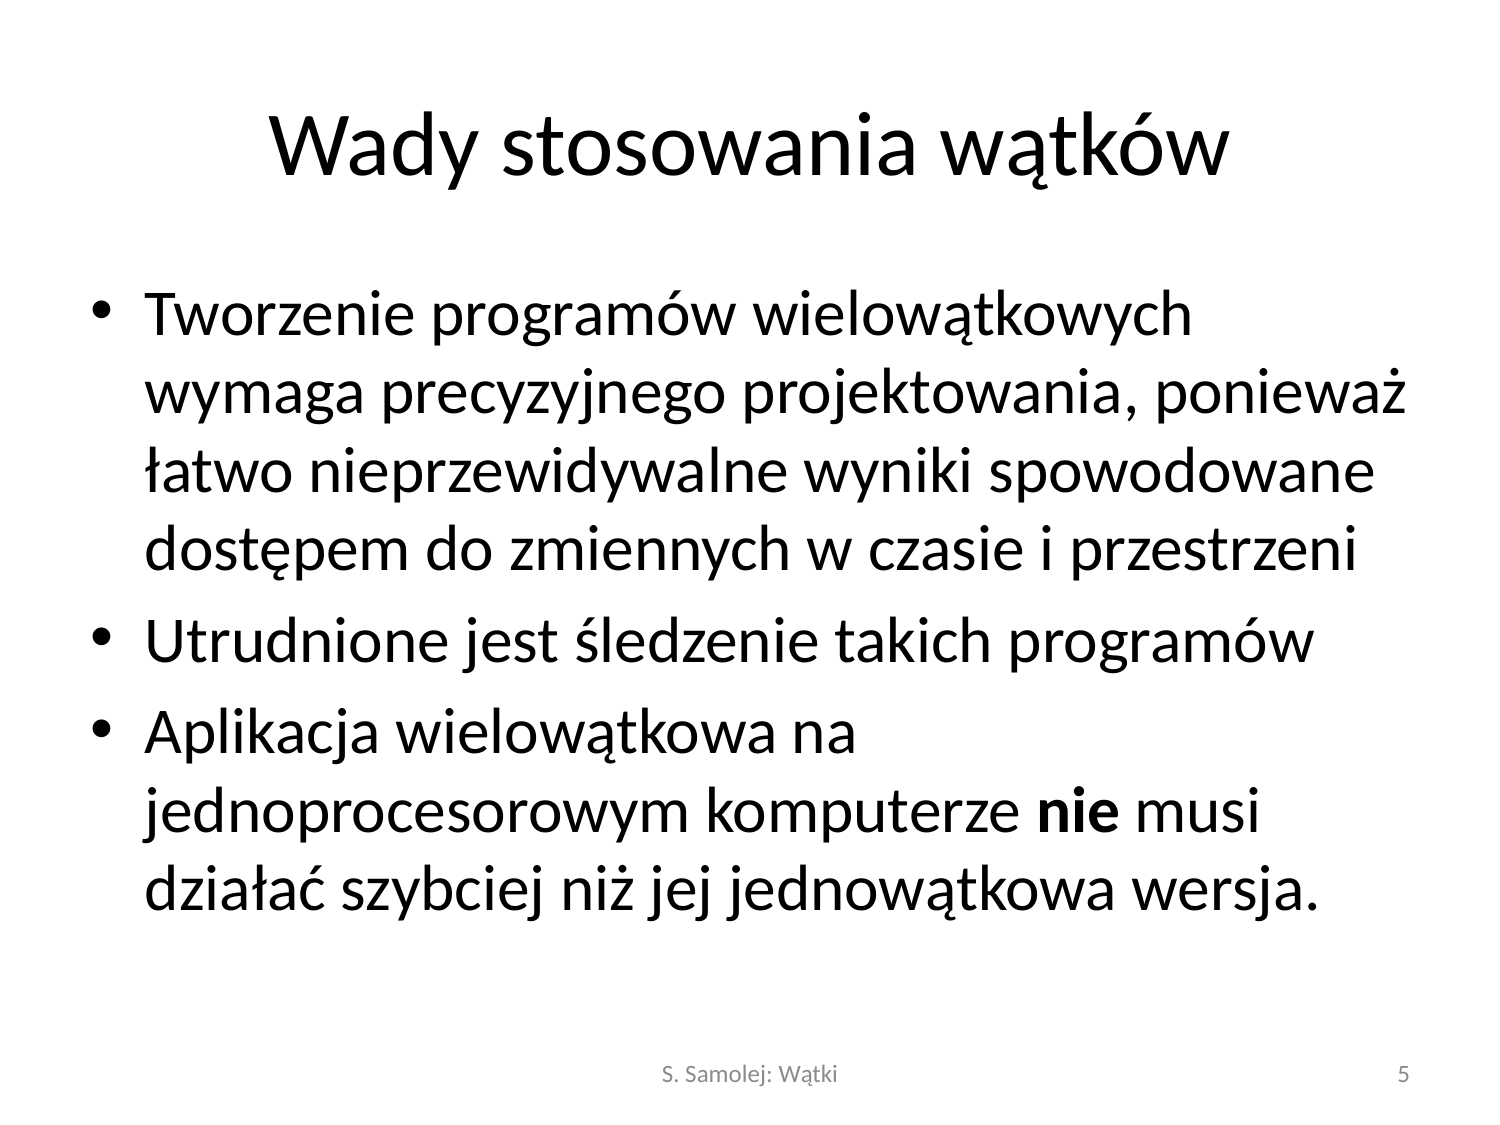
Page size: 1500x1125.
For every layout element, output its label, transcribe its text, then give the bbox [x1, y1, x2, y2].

slide_number 5 [1074, 1042, 1425, 1103]
footer S. Samolej: Wątki [512, 1042, 988, 1103]
list Tworzenie programów wielowątkowych wymaga precyzyjnego projektowania, ponieważ łatwo nieprzewidywalne wyniki spowodowane dostępem do zmiennych w czasie i przestrzeni Utrudnione jest śledzenie takich programów Aplikacja wielowątkowa na jednoprocesorowym komputerze nie musi działać szybciej niż jej jednowątkowa wersja. [75, 262, 1425, 1005]
title Wady stosowania wątków [75, 45, 1425, 233]
